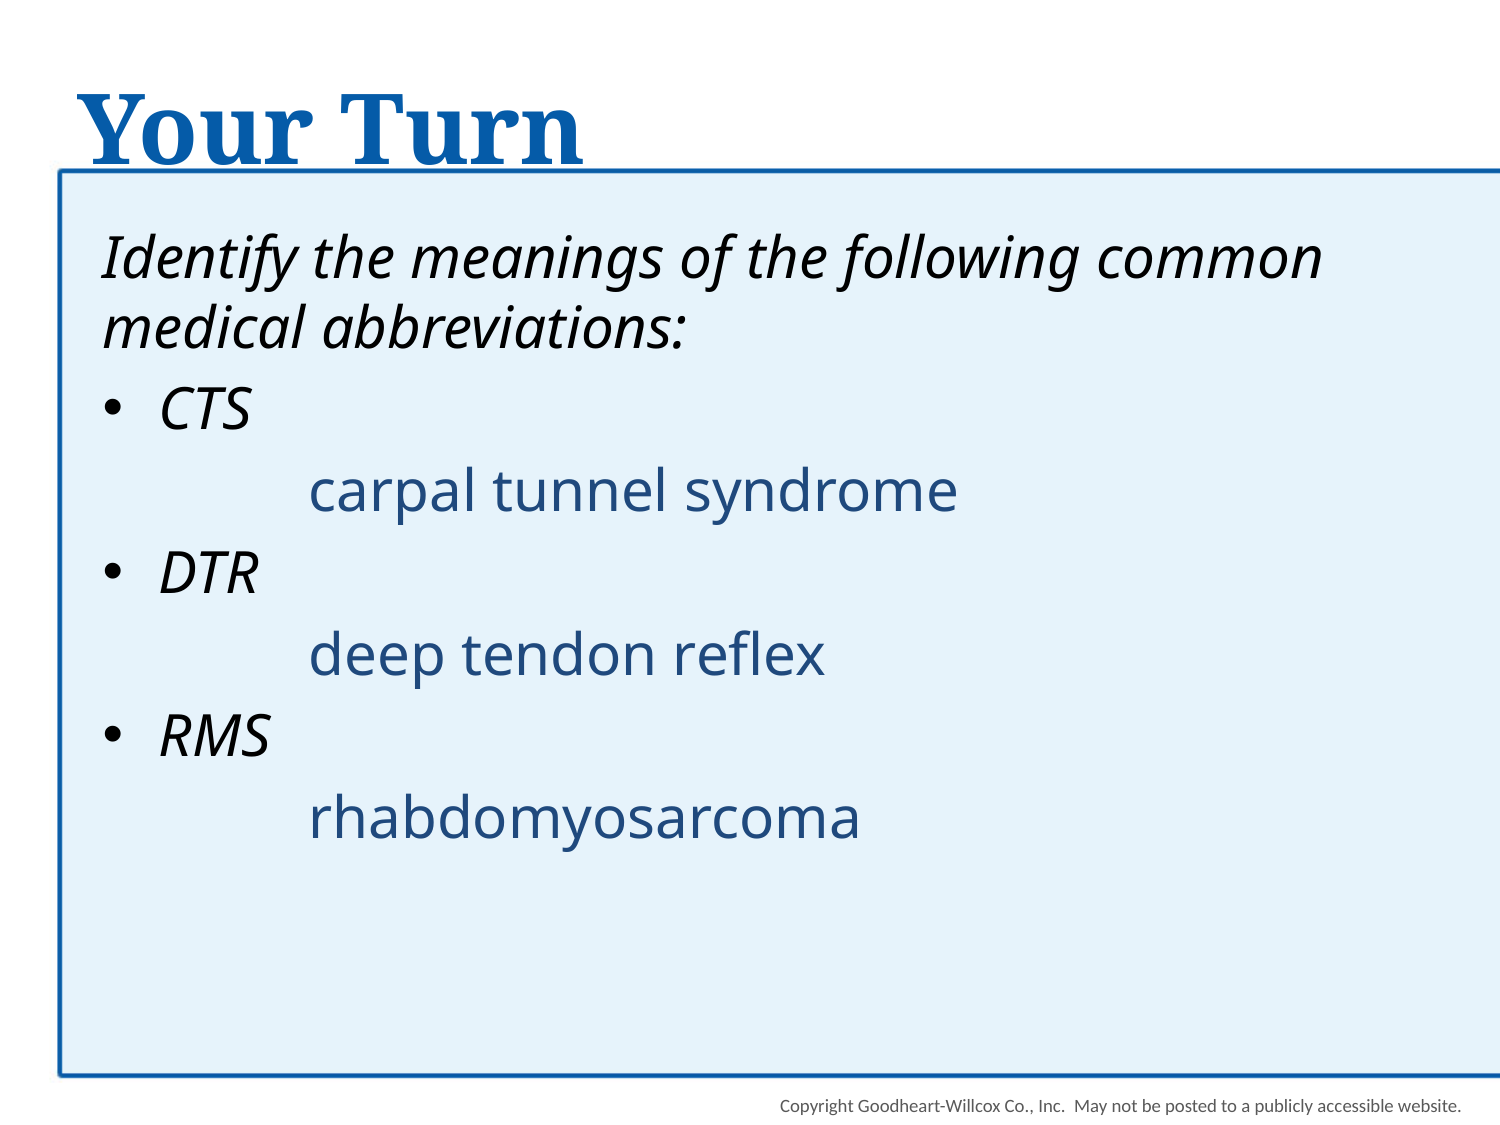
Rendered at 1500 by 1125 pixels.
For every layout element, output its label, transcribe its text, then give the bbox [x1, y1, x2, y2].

list Identify the meanings of the following common medical abbreviations: CTS carpal tunnel syndrome DTR deep tendon reflex RMS rhabdomyosarcoma [87, 212, 1476, 1051]
title Your Turn [62, 62, 1500, 188]
picture [0, 0, 1500, 1125]
